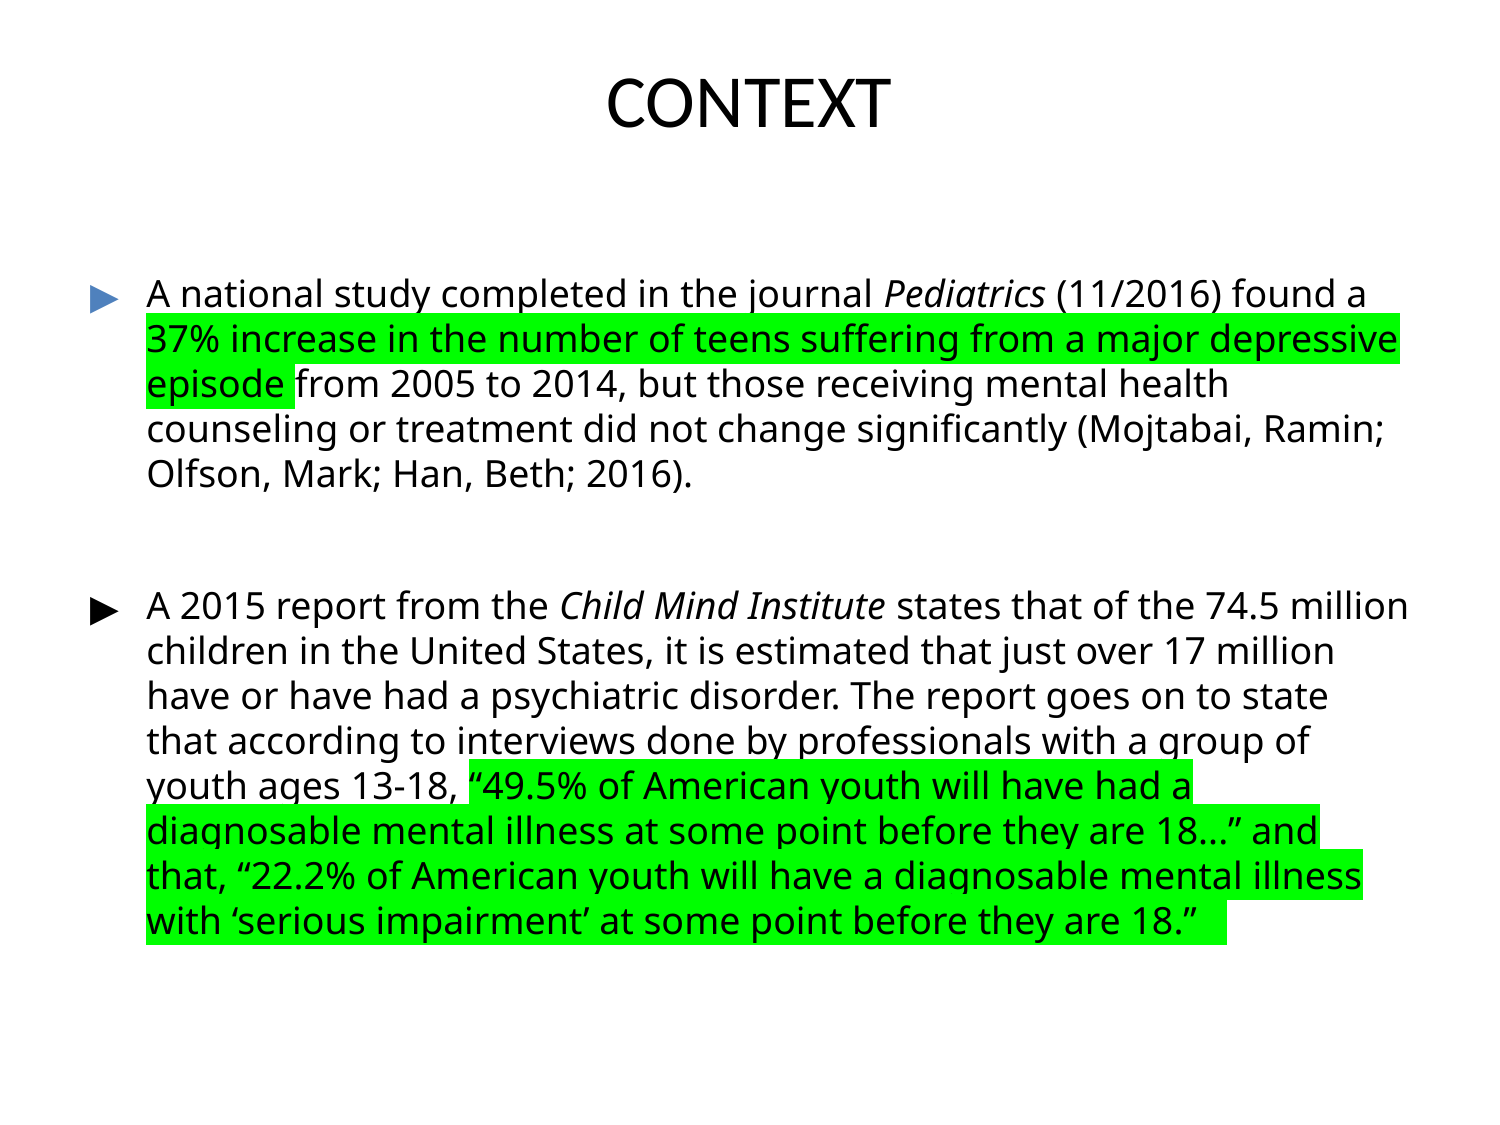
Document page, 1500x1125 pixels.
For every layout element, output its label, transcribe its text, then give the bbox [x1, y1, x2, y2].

list A national study completed in the journal Pediatrics (11/2016) found a 37% increase in the number of teens suffering from a major depressive episode from 2005 to 2014, but those receiving mental health counseling or treatment did not change significantly (Mojtabai, Ramin; Olfson, Mark; Han, Beth; 2016). A 2015 report from the Child Mind Institute states that of the 74.5 million children in the United States, it is estimated that just over 17 million have or have had a psychiatric disorder. The report goes on to state that according to interviews done by professionals with a group of youth ages 13-18, “49.5% of American youth will have had a diagnosable mental illness at some point before they are 18...” and that, “22.2% of American youth will have a diagnosable mental illness with ‘serious impairment’ at some point before they are 18.” [75, 262, 1425, 1005]
title CONTEXT [75, 45, 1425, 233]
